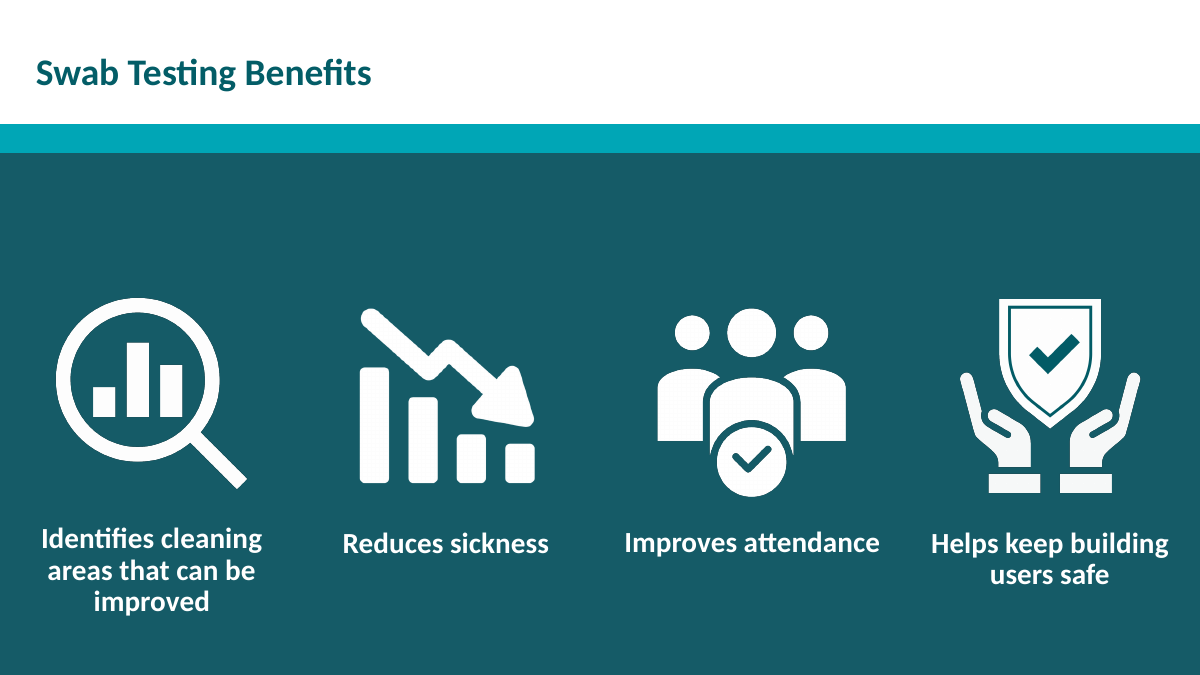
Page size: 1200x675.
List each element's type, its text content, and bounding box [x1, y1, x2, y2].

text_box Swab Testing Benefits [20, 34, 338, 109]
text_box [338, 0, 861, 675]
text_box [906, 299, 1194, 628]
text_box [6, 290, 297, 635]
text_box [300, 290, 592, 581]
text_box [608, 299, 896, 568]
